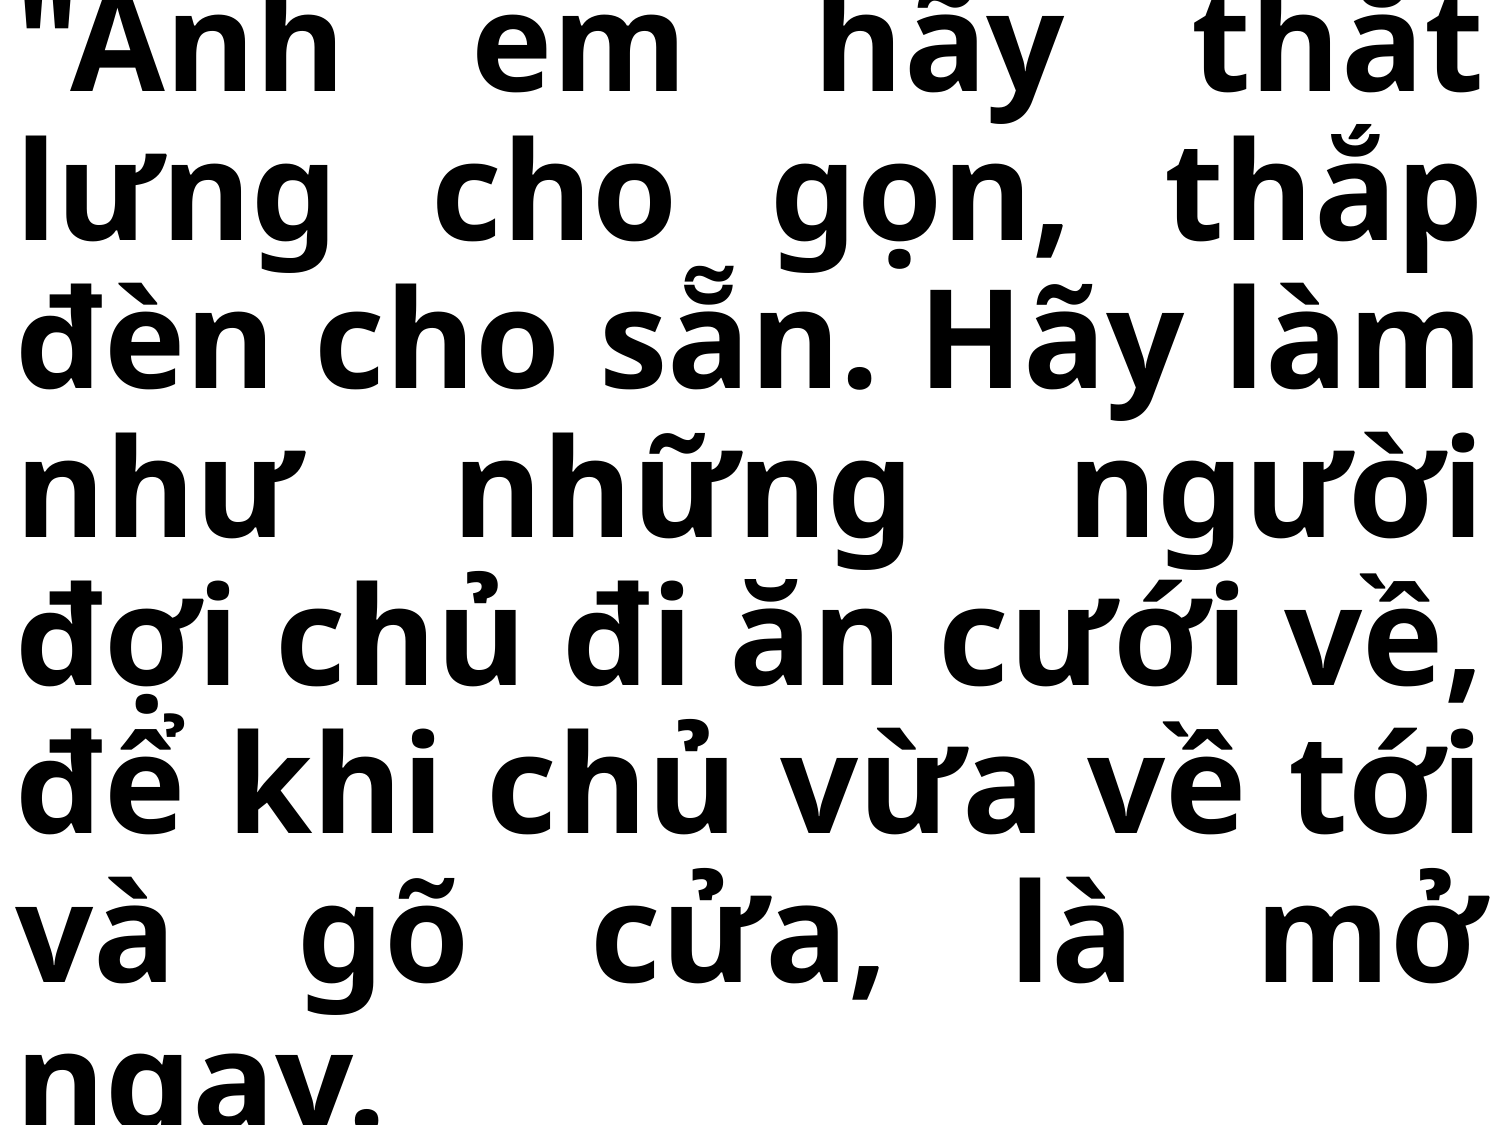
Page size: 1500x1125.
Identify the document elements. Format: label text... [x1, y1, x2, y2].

title "Anh em hãy thắt lưng cho gọn, thắp đèn cho sẵn. Hãy làm như những người đợi chủ đi ăn cưới về, để khi chủ vừa về tới và gõ cửa, là mở ngay. [0, 47, 1500, 1087]
